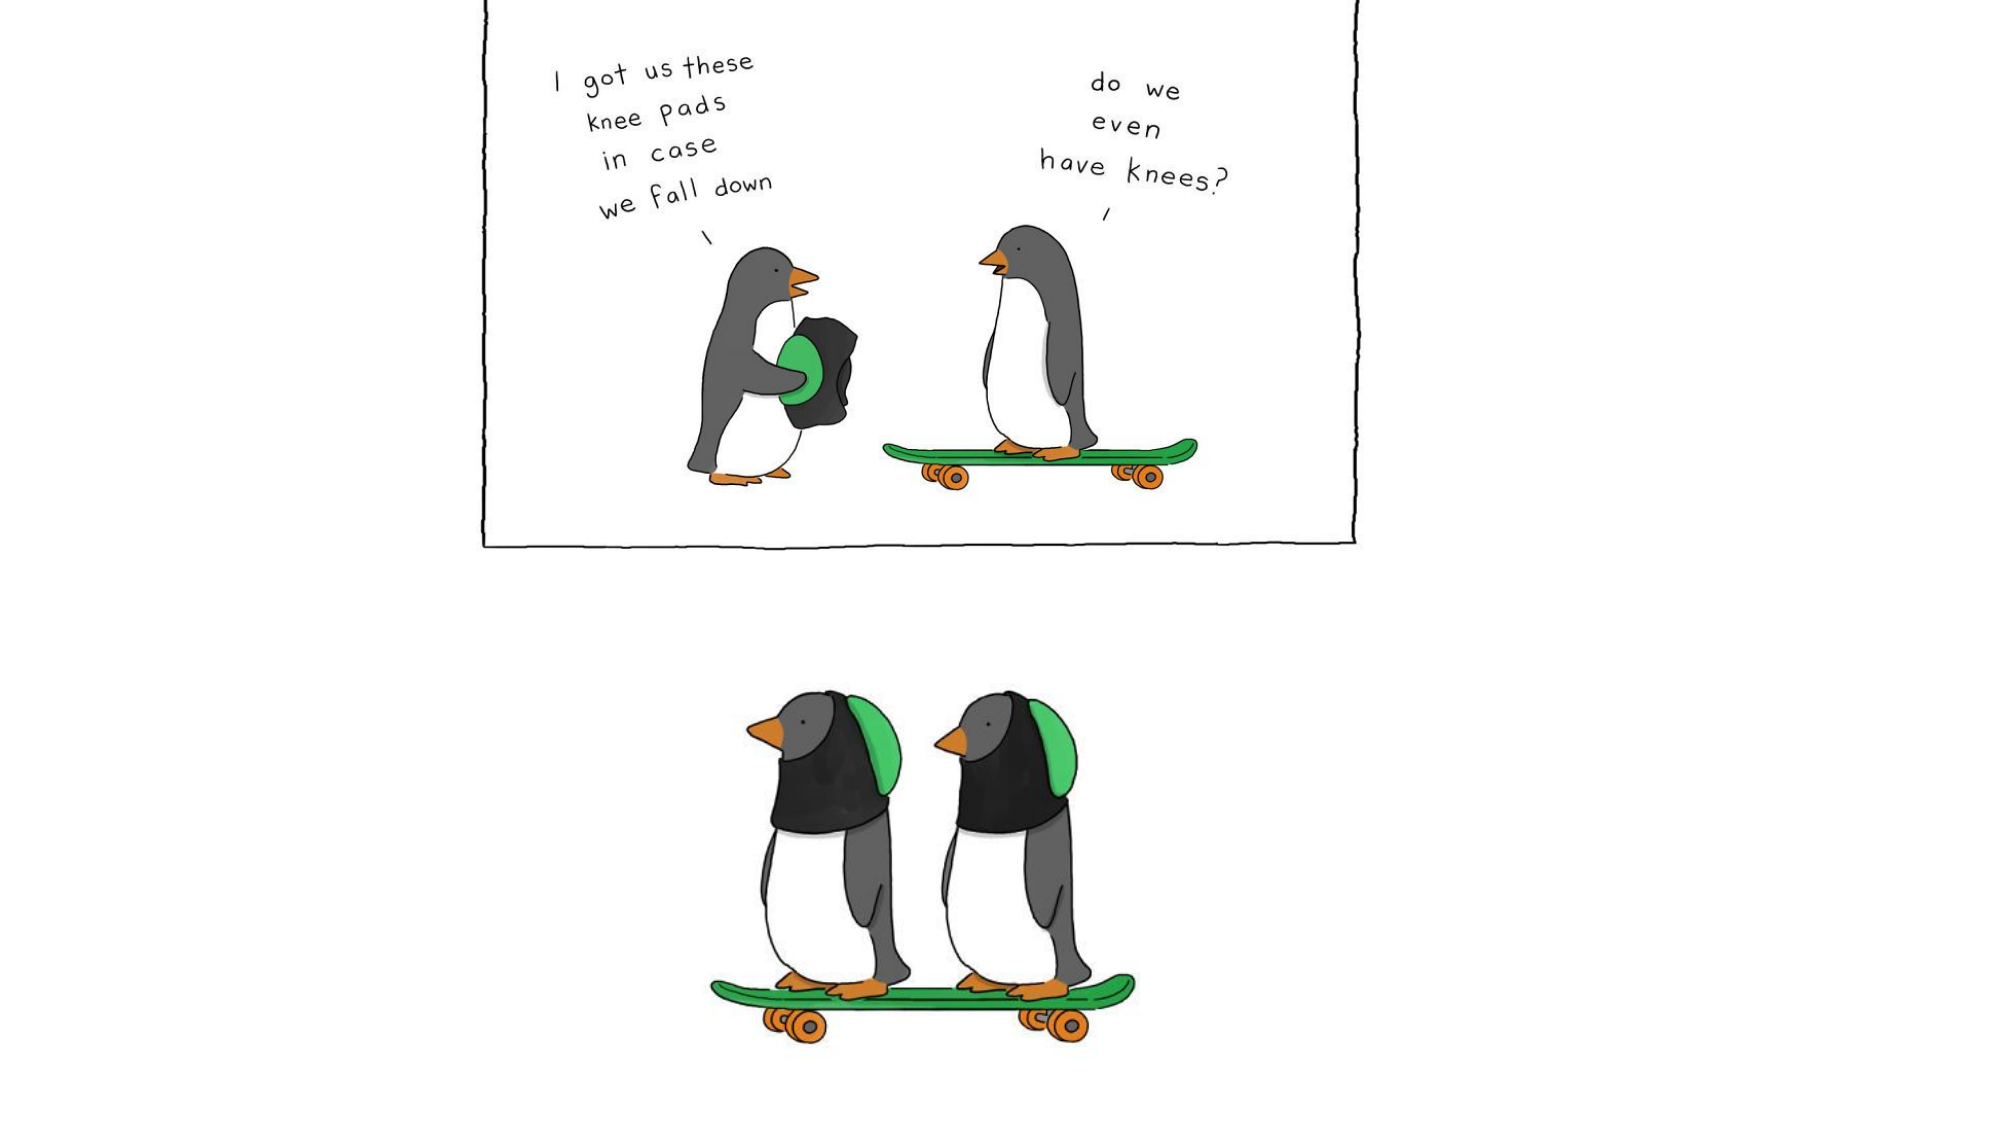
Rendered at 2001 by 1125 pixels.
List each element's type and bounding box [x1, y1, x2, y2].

list [516, 558, 1353, 1114]
picture [474, 0, 1366, 555]
